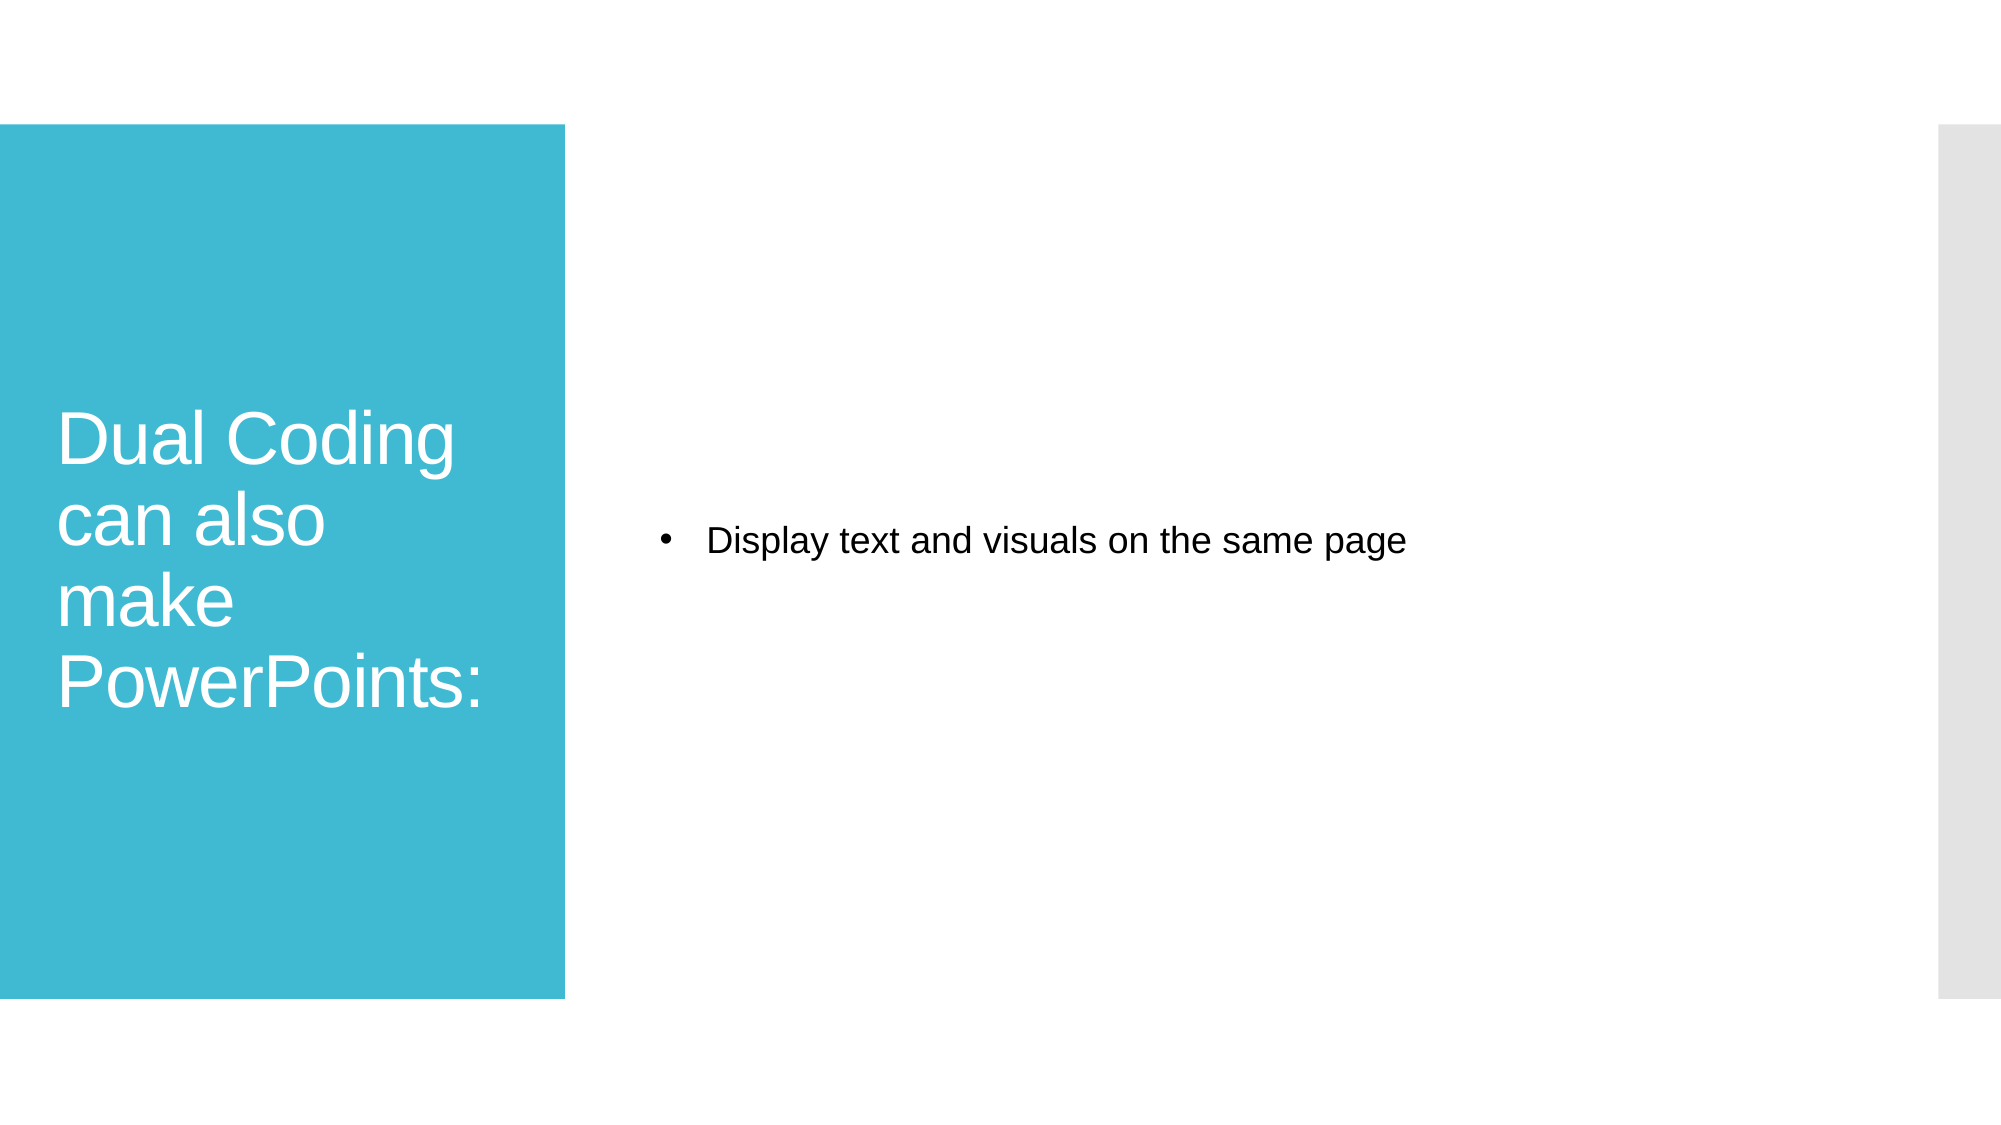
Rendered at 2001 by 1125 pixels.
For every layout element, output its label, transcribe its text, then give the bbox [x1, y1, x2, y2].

title Dual Coding can also make PowerPoints: [41, 184, 525, 940]
text_box Display text and visuals on the same page [644, 508, 1702, 614]
